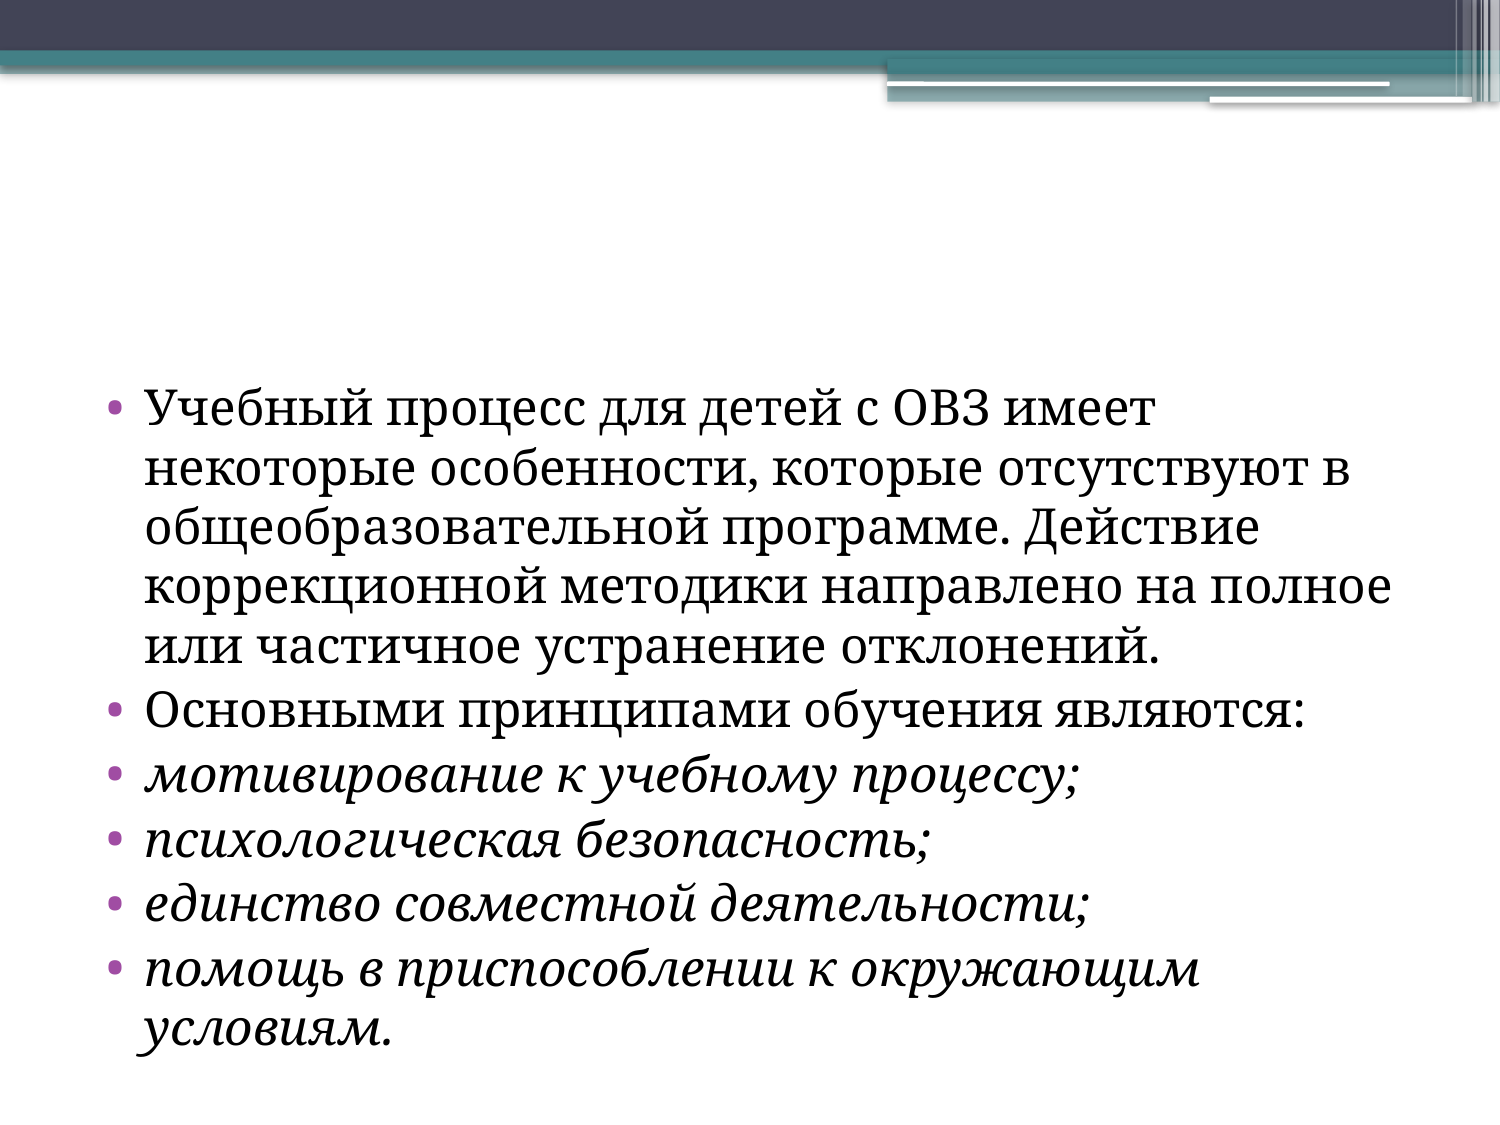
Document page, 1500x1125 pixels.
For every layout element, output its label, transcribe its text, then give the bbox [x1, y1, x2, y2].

list Учебный процесс для детей с ОВЗ имеет некоторые особенности, которые отсутствуют в общеобразовательной программе. Действие коррекционной методики направлено на полное или частичное устранение отклонений. Основными принципами обучения являются: мотивирование к учебному процессу; психологическая безопасность; единство совместной деятельности; помощь в приспособлении к окружающим условиям. [75, 368, 1425, 1079]
